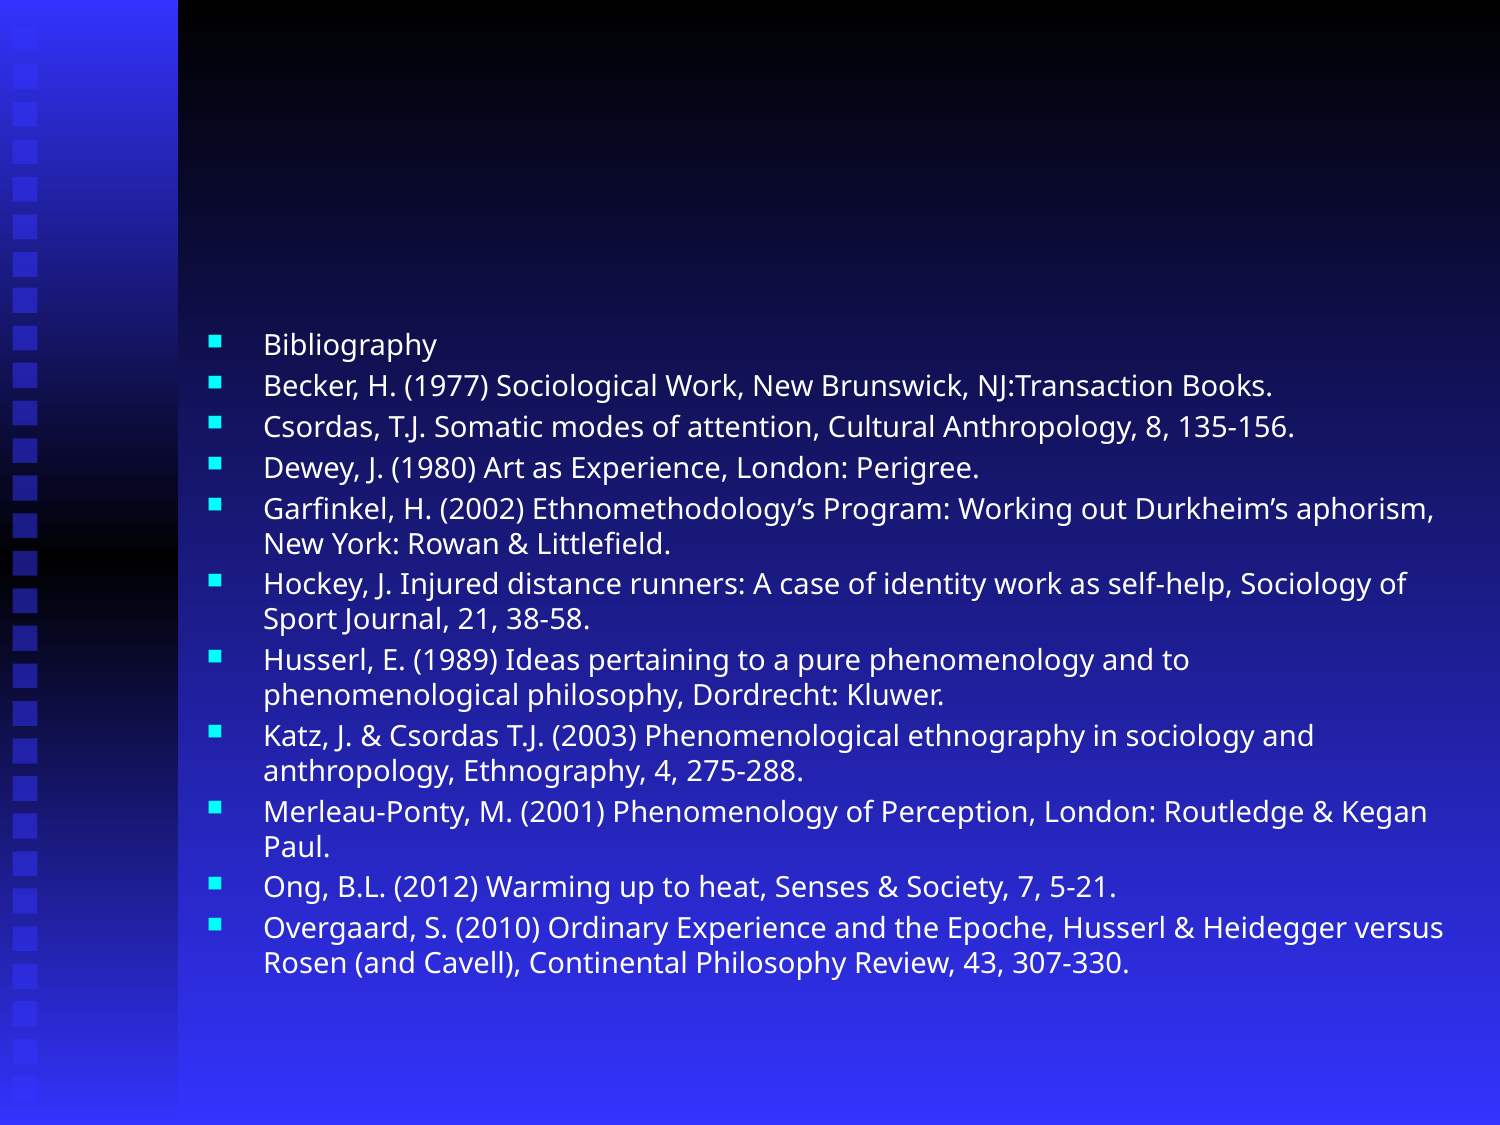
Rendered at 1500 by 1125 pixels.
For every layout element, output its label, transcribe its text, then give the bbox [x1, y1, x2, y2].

list Bibliography Becker, H. (1977) Sociological Work, New Brunswick, NJ:Transaction Books. Csordas, T.J. Somatic modes of attention, Cultural Anthropology, 8, 135-156. Dewey, J. (1980) Art as Experience, London: Perigree. Garfinkel, H. (2002) Ethnomethodology’s Program: Working out Durkheim’s aphorism, New York: Rowan & Littlefield. Hockey, J. Injured distance runners: A case of identity work as self-help, Sociology of Sport Journal, 21, 38-58. Husserl, E. (1989) Ideas pertaining to a pure phenomenology and to phenomenological philosophy, Dordrecht: Kluwer. Katz, J. & Csordas T.J. (2003) Phenomenological ethnography in sociology and anthropology, Ethnography, 4, 275-288. Merleau-Ponty, M. (2001) Phenomenology of Perception, London: Routledge & Kegan Paul. Ong, B.L. (2012) Warming up to heat, Senses & Society, 7, 5-21. Overgaard, S. (2010) Ordinary Experience and the Epoche, Husserl & Heidegger versus Rosen (and Cavell), Continental Philosophy Review, 43, 307-330. [191, 319, 1467, 995]
